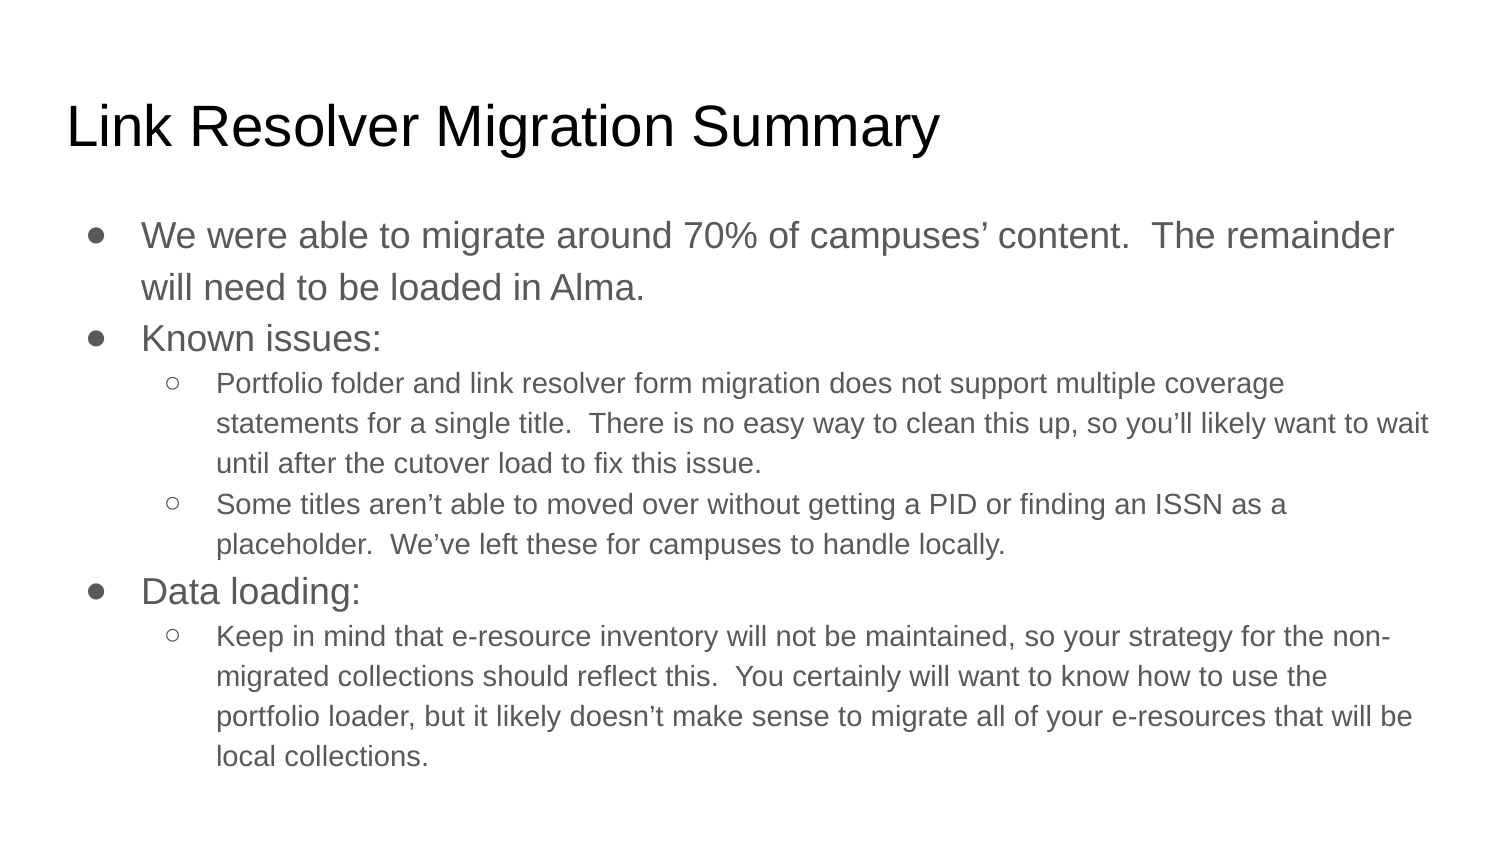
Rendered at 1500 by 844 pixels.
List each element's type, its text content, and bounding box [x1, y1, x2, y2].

list We were able to migrate around 70% of campuses’ content. The remainder will need to be loaded in Alma. Known issues: Portfolio folder and link resolver form migration does not support multiple coverage statements for a single title. There is no easy way to clean this up, so you’ll likely want to wait until after the cutover load to fix this issue. Some titles aren’t able to moved over without getting a PID or finding an ISSN as a placeholder. We’ve left these for campuses to handle locally. Data loading: Keep in mind that e-resource inventory will not be maintained, so your strategy for the non-migrated collections should reflect this. You certainly will want to know how to use the portfolio loader, but it likely doesn’t make sense to migrate all of your e-resources that will be local collections. [51, 189, 1449, 750]
title Link Resolver Migration Summary [51, 72, 1449, 167]
